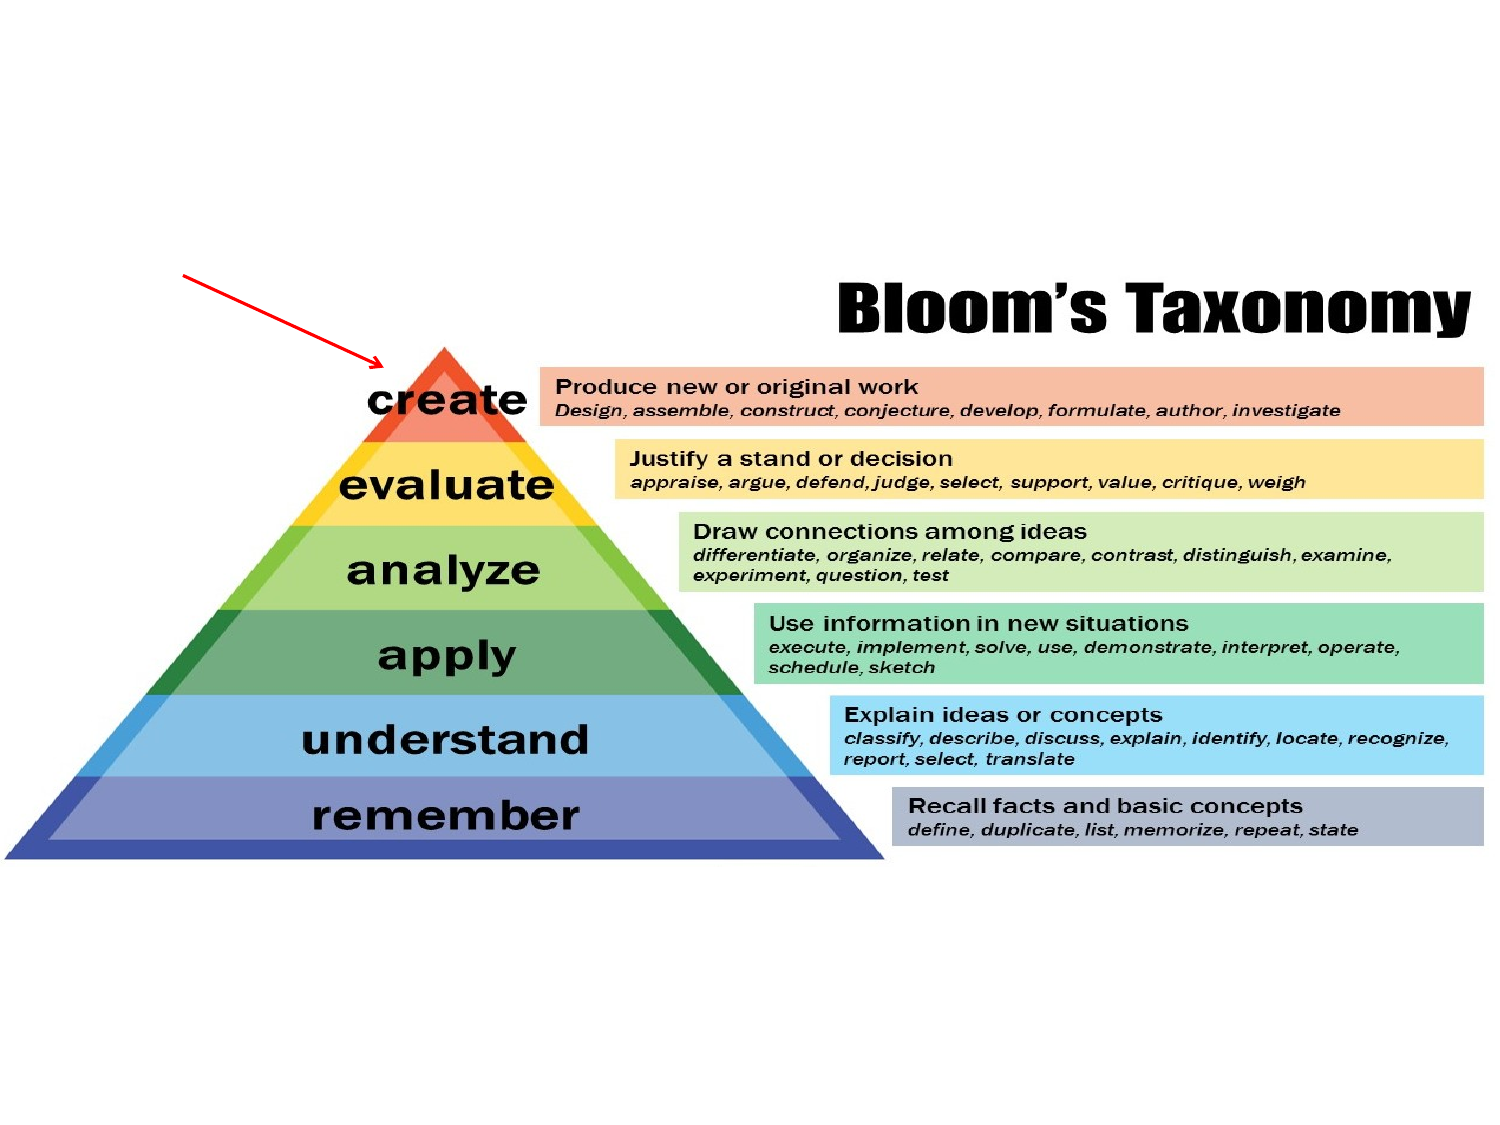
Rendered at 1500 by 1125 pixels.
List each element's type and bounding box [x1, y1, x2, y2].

text_box [182, 275, 384, 368]
picture [0, 275, 1495, 867]
